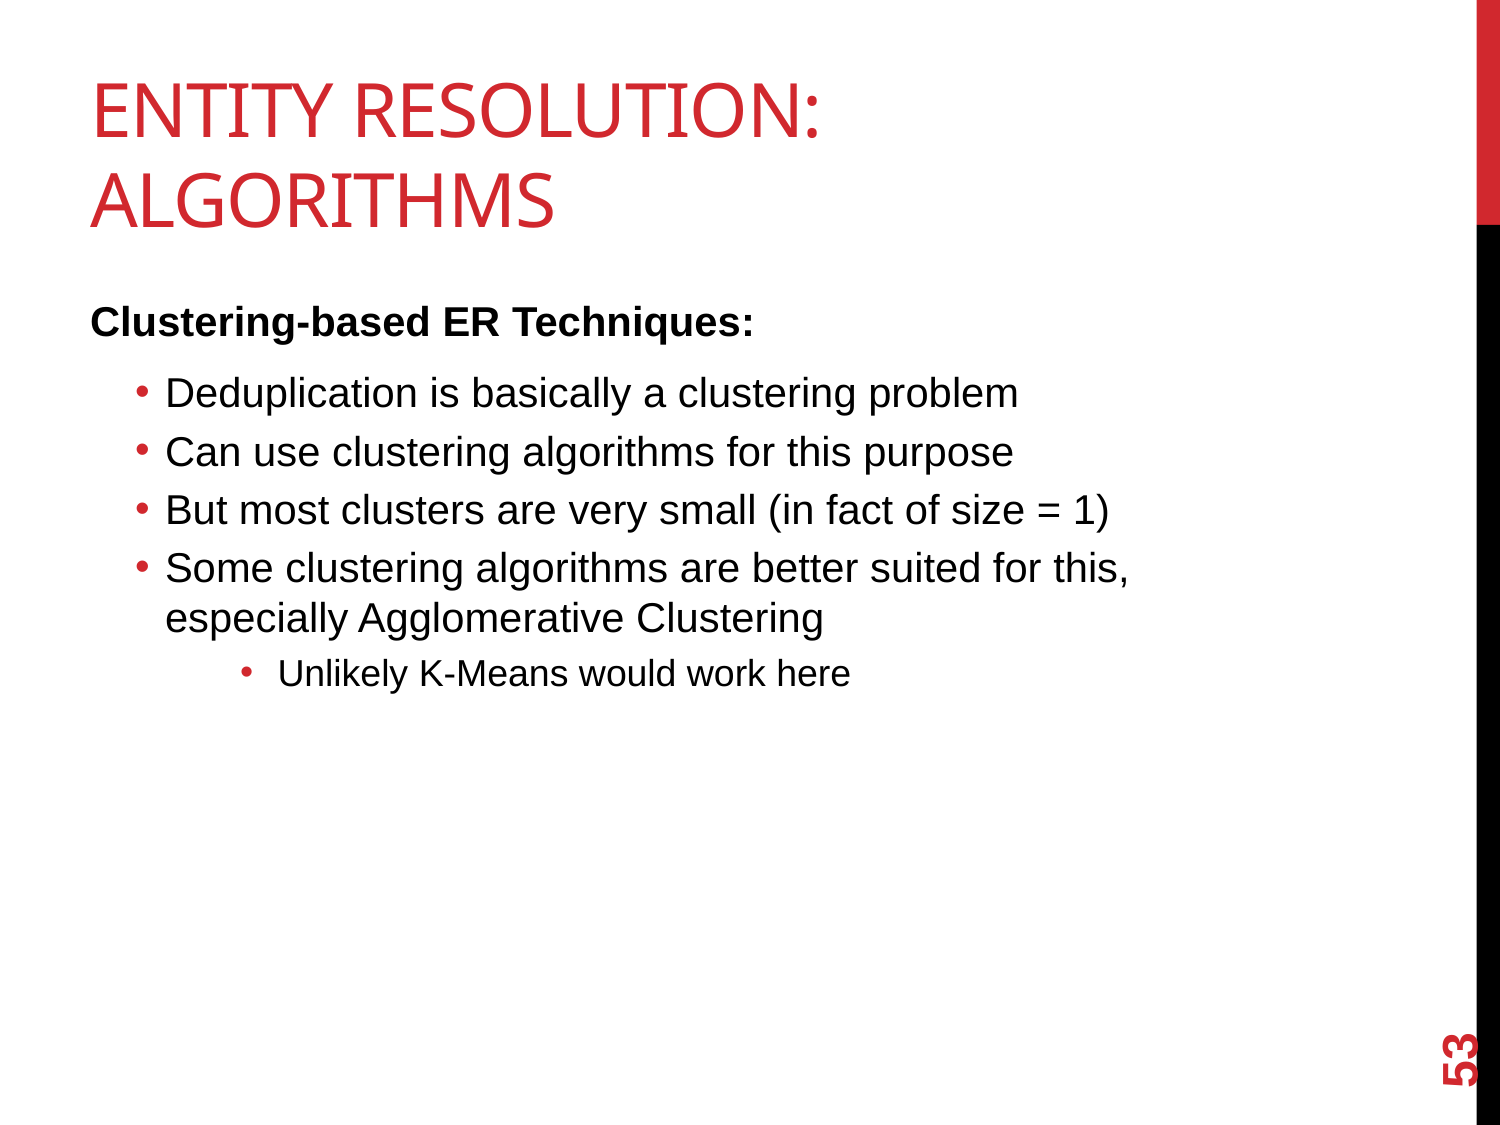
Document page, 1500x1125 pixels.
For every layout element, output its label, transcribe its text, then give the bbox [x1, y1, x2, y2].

title Entity Resolution: Algorithms [75, 25, 1025, 250]
list Clustering-based ER Techniques: Deduplication is basically a clustering problem Can use clustering algorithms for this purpose But most clusters are very small (in fact of size = 1) Some clustering algorithms are better suited for this, especially Agglomerative Clustering Unlikely K-Means would work here [75, 287, 1325, 1005]
slide_number 53 [1427, 887, 1488, 1104]
